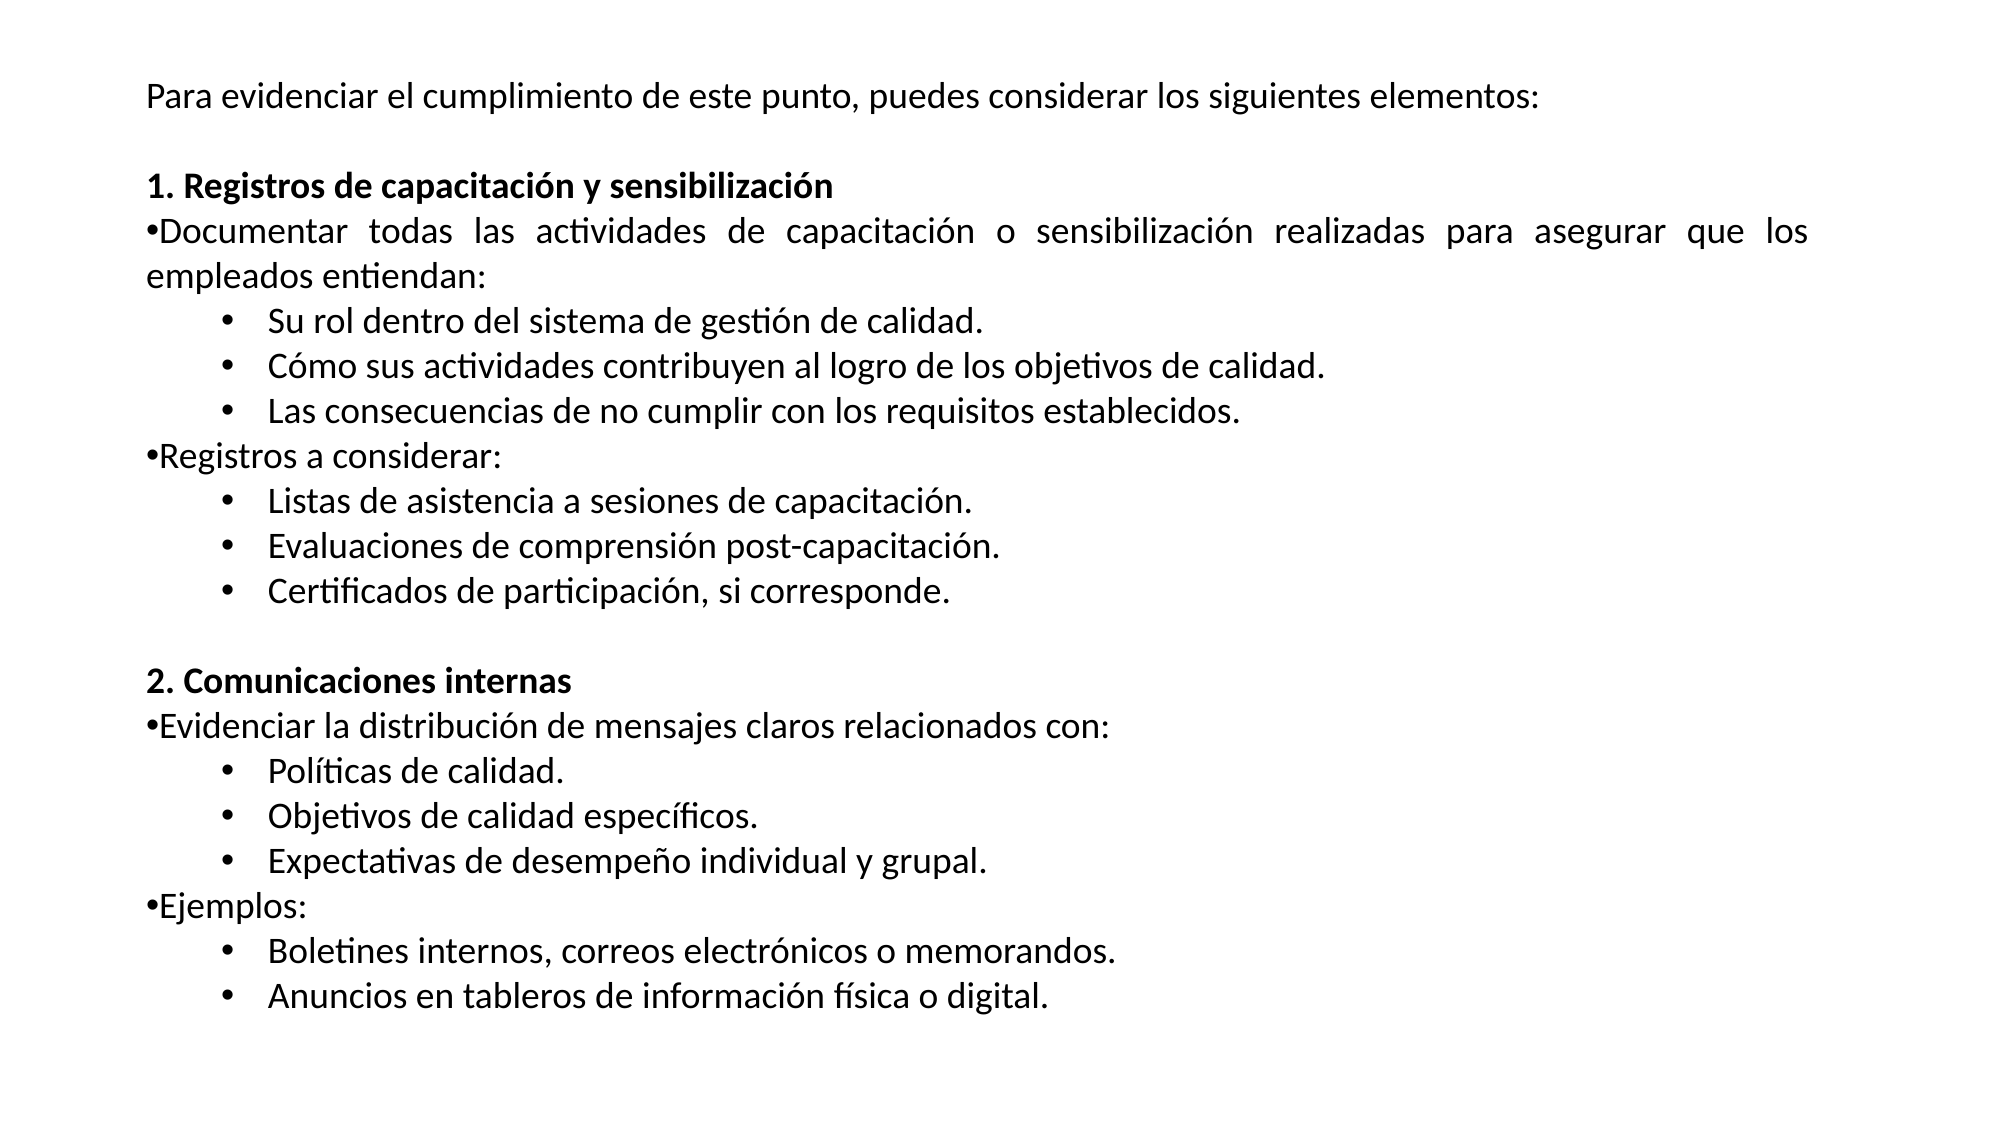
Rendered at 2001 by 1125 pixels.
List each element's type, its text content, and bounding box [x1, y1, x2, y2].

text_box Para evidenciar el cumplimiento de este punto, puedes considerar los siguientes elementos: 1. Registros de capacitación y sensibilización Documentar todas las actividades de capacitación o sensibilización realizadas para asegurar que los empleados entiendan: Su rol dentro del sistema de gestión de calidad. Cómo sus actividades contribuyen al logro de los objetivos de calidad. Las consecuencias de no cumplir con los requisitos establecidos. Registros a considerar: Listas de asistencia a sesiones de capacitación. Evaluaciones de comprensión post-capacitación. Certificados de participación, si corresponde. 2. Comunicaciones internas Evidenciar la distribución de mensajes claros relacionados con: Políticas de calidad. Objetivos de calidad específicos. Expectativas de desempeño individual y grupal. Ejemplos: Boletines internos, correos electrónicos o memorandos. Anuncios en tableros de información física o digital. [131, 64, 1825, 1024]
